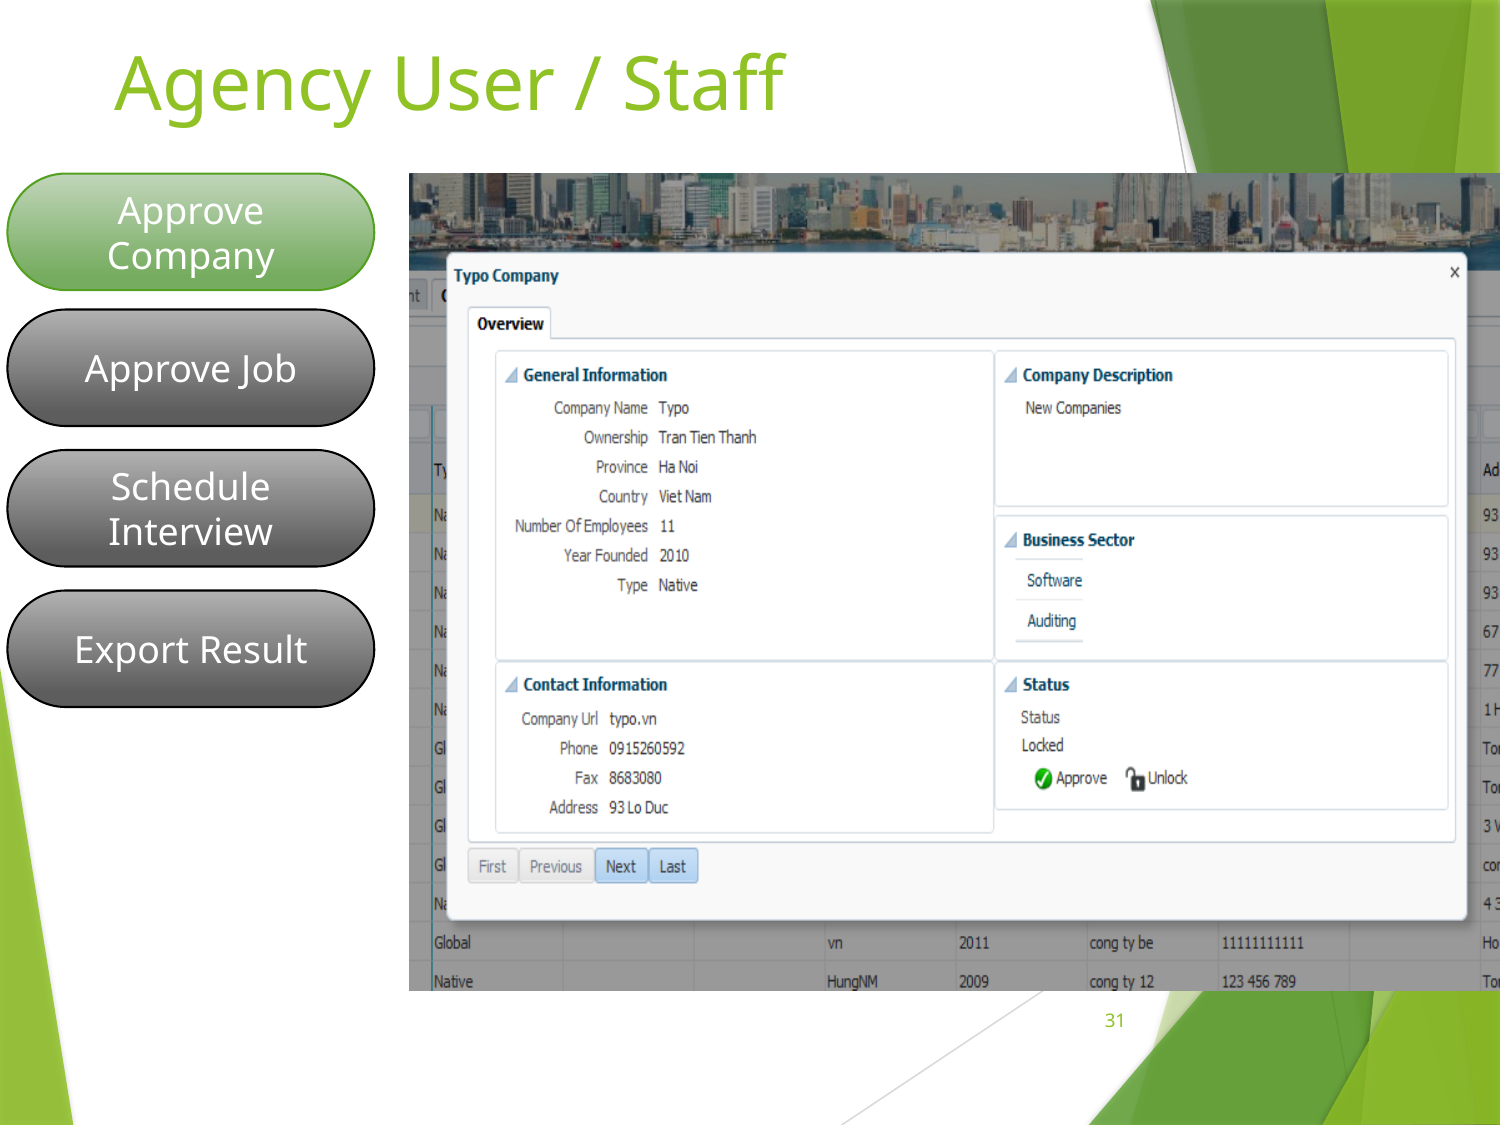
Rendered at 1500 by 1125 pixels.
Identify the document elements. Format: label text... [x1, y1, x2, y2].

text_box Schedule Interview [6, 448, 376, 568]
text_box Export Result [6, 589, 376, 709]
title Agency User / Staff [99, 28, 1142, 245]
text_box Approve Job [6, 308, 376, 428]
text_box Approve Company [6, 172, 376, 292]
picture [408, 172, 1500, 992]
slide_number 31 [1057, 1000, 1142, 1051]
